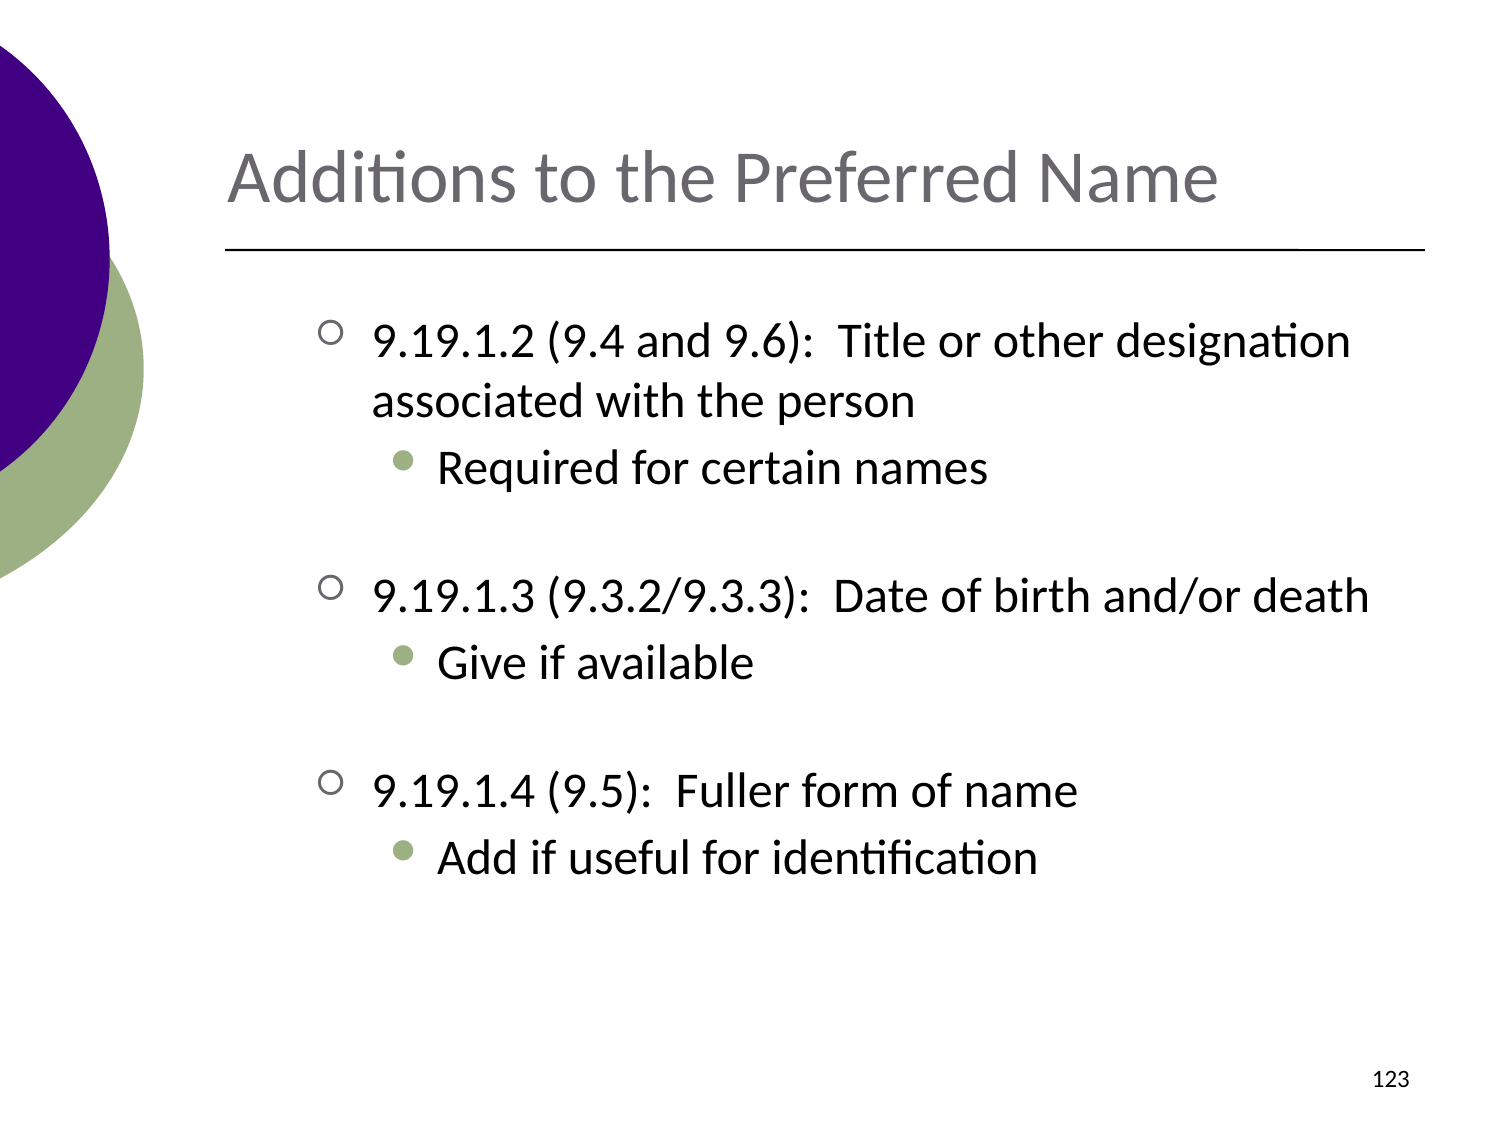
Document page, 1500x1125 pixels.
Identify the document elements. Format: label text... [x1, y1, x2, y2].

list 9.19.1.2 (9.4 and 9.6): Title or other designation associated with the person Required for certain names 9.19.1.3 (9.3.2/9.3.3): Date of birth and/or death Give if available 9.19.1.4 (9.5): Fuller form of name Add if useful for identification [300, 299, 1500, 975]
title Additions to the Preferred Name [213, 37, 1500, 225]
text_box 123 [1074, 1024, 1425, 1100]
